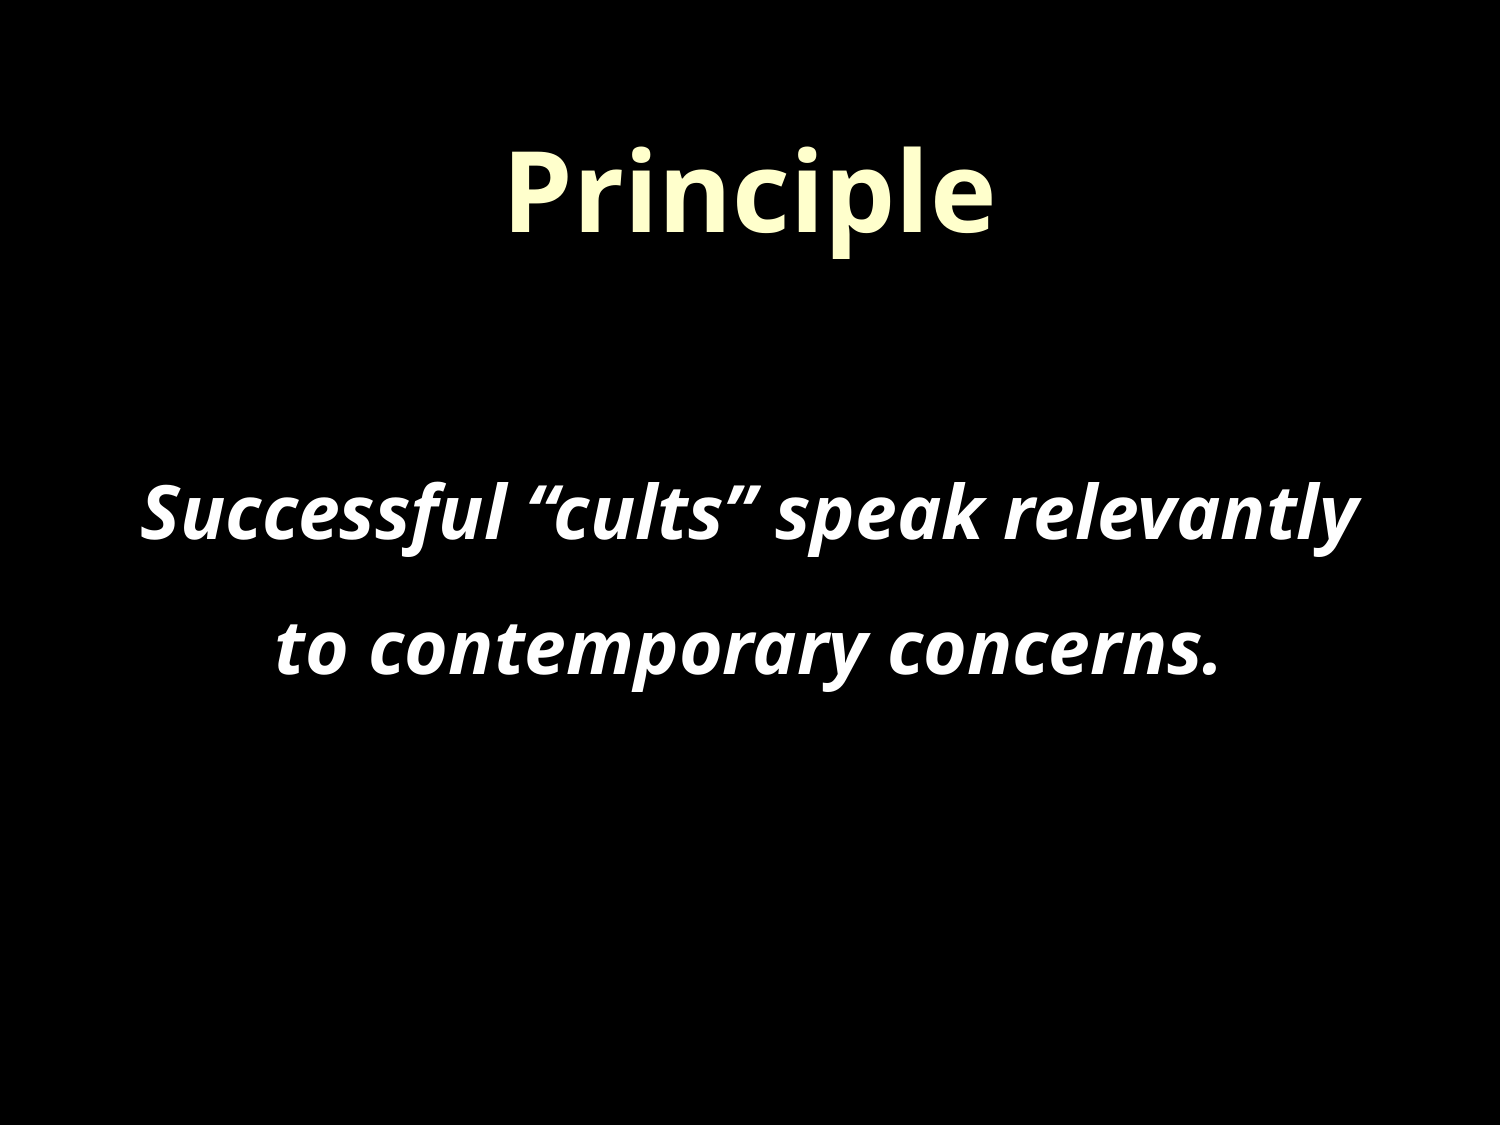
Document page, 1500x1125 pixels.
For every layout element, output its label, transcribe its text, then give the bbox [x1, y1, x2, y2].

text_box Successful “cults” speak relevantly to contemporary concerns. [106, 412, 1394, 938]
text_box Principle [224, 112, 1275, 238]
